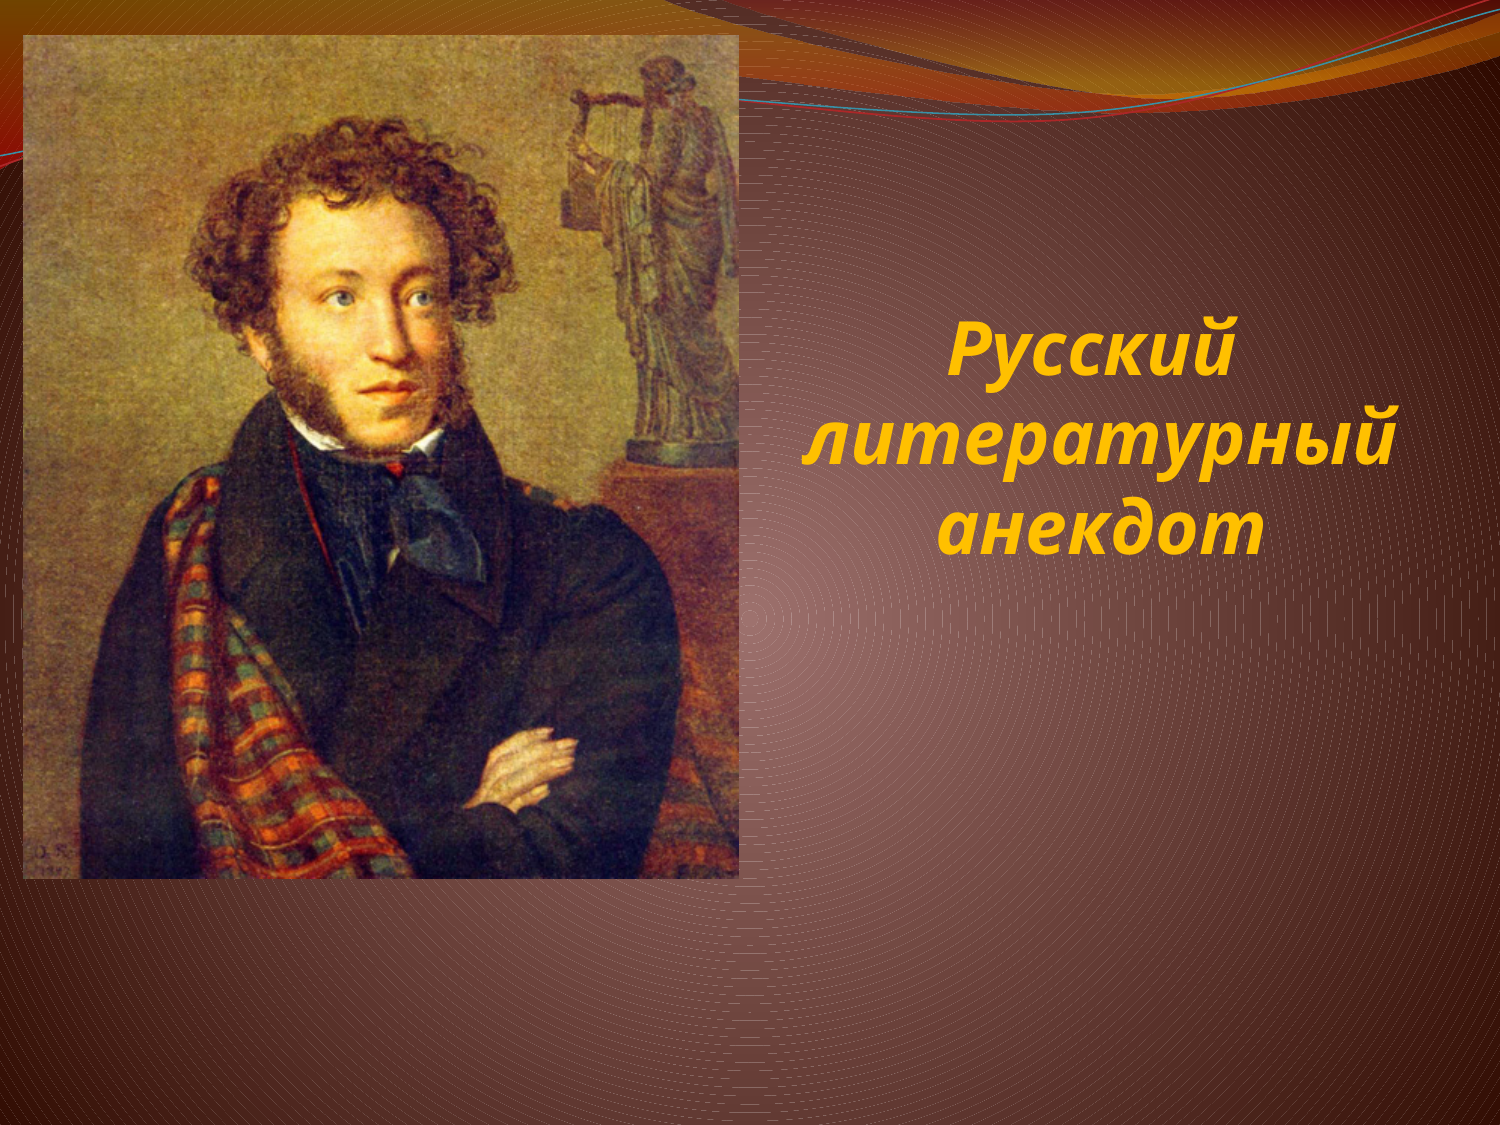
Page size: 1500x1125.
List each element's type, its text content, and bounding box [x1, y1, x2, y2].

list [23, 34, 739, 880]
title Русский литературный анекдот [750, 115, 1454, 750]
